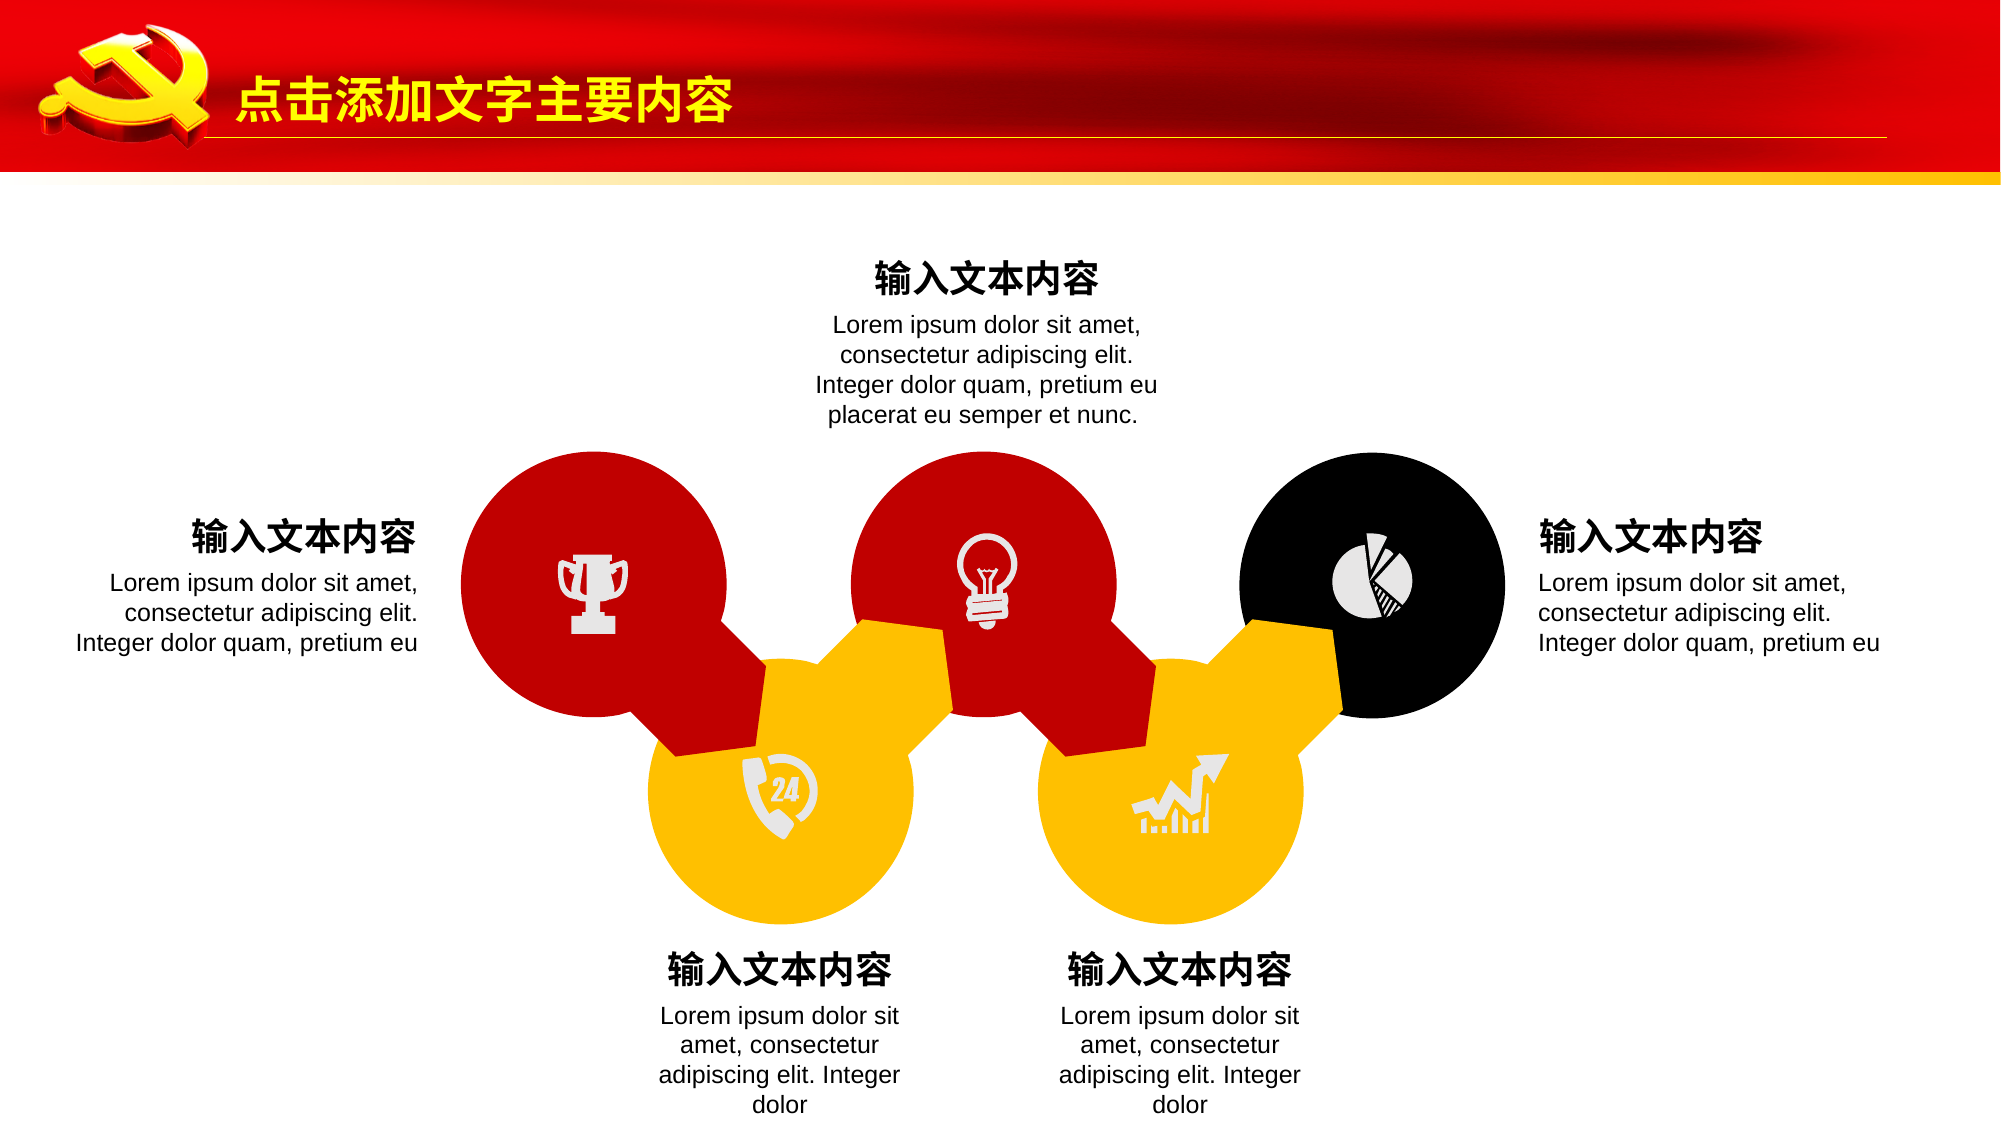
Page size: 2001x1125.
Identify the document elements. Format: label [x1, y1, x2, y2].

text_box [1239, 452, 1506, 719]
text_box [1523, 506, 1932, 666]
text_box [1023, 624, 1386, 891]
text_box [494, 437, 761, 800]
text_box [1159, 173, 1163, 184]
text_box [25, 506, 434, 666]
text_box [786, 247, 1188, 438]
text_box [1191, 173, 1195, 184]
text_box [633, 624, 996, 891]
text_box [1133, 173, 1140, 184]
text_box [884, 438, 1151, 800]
text_box [1020, 938, 1341, 1125]
text_box [1375, 173, 1380, 184]
text_box [619, 938, 941, 1125]
picture [0, 0, 2001, 173]
text_box [1344, 173, 1348, 184]
text_box [1563, 173, 1570, 184]
text_box [1250, 173, 1257, 184]
